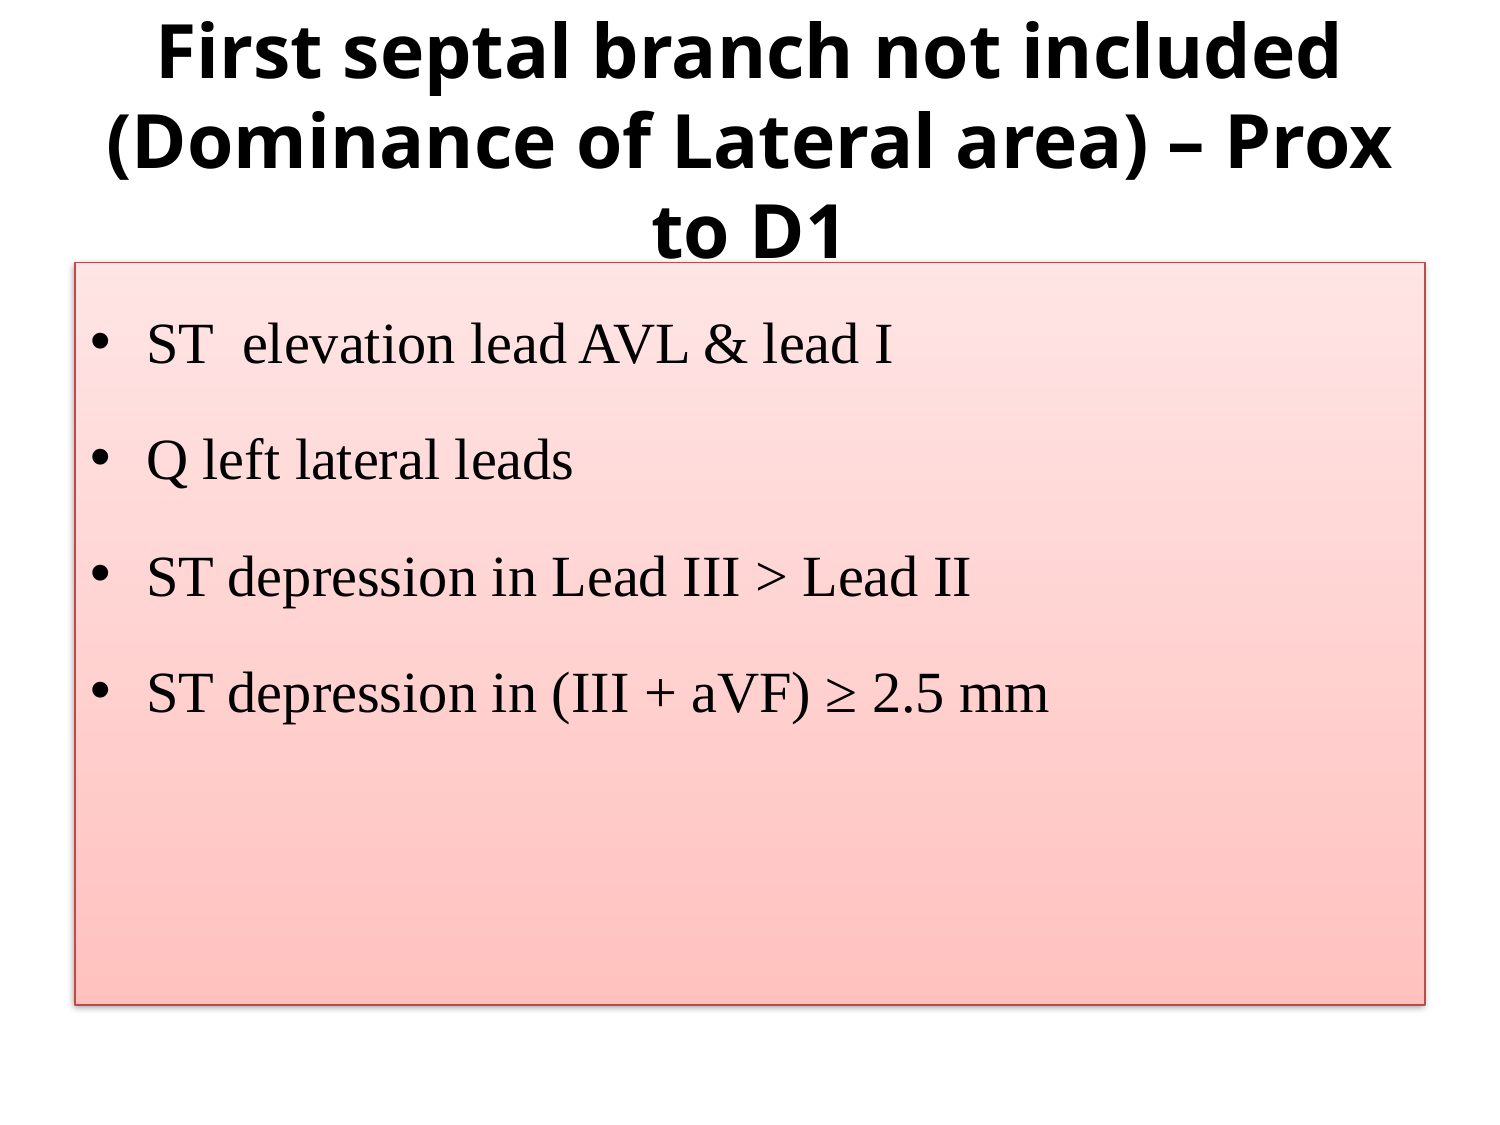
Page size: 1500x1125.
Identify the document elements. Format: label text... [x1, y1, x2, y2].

list ST elevation lead AVL & lead I Q left lateral leads ST depression in Lead III > Lead II ST depression in (III + aVF) ≥ 2.5 mm [74, 262, 1426, 1006]
title First septal branch not included (Dominance of Lateral area) – Prox to D1 [75, 45, 1425, 233]
